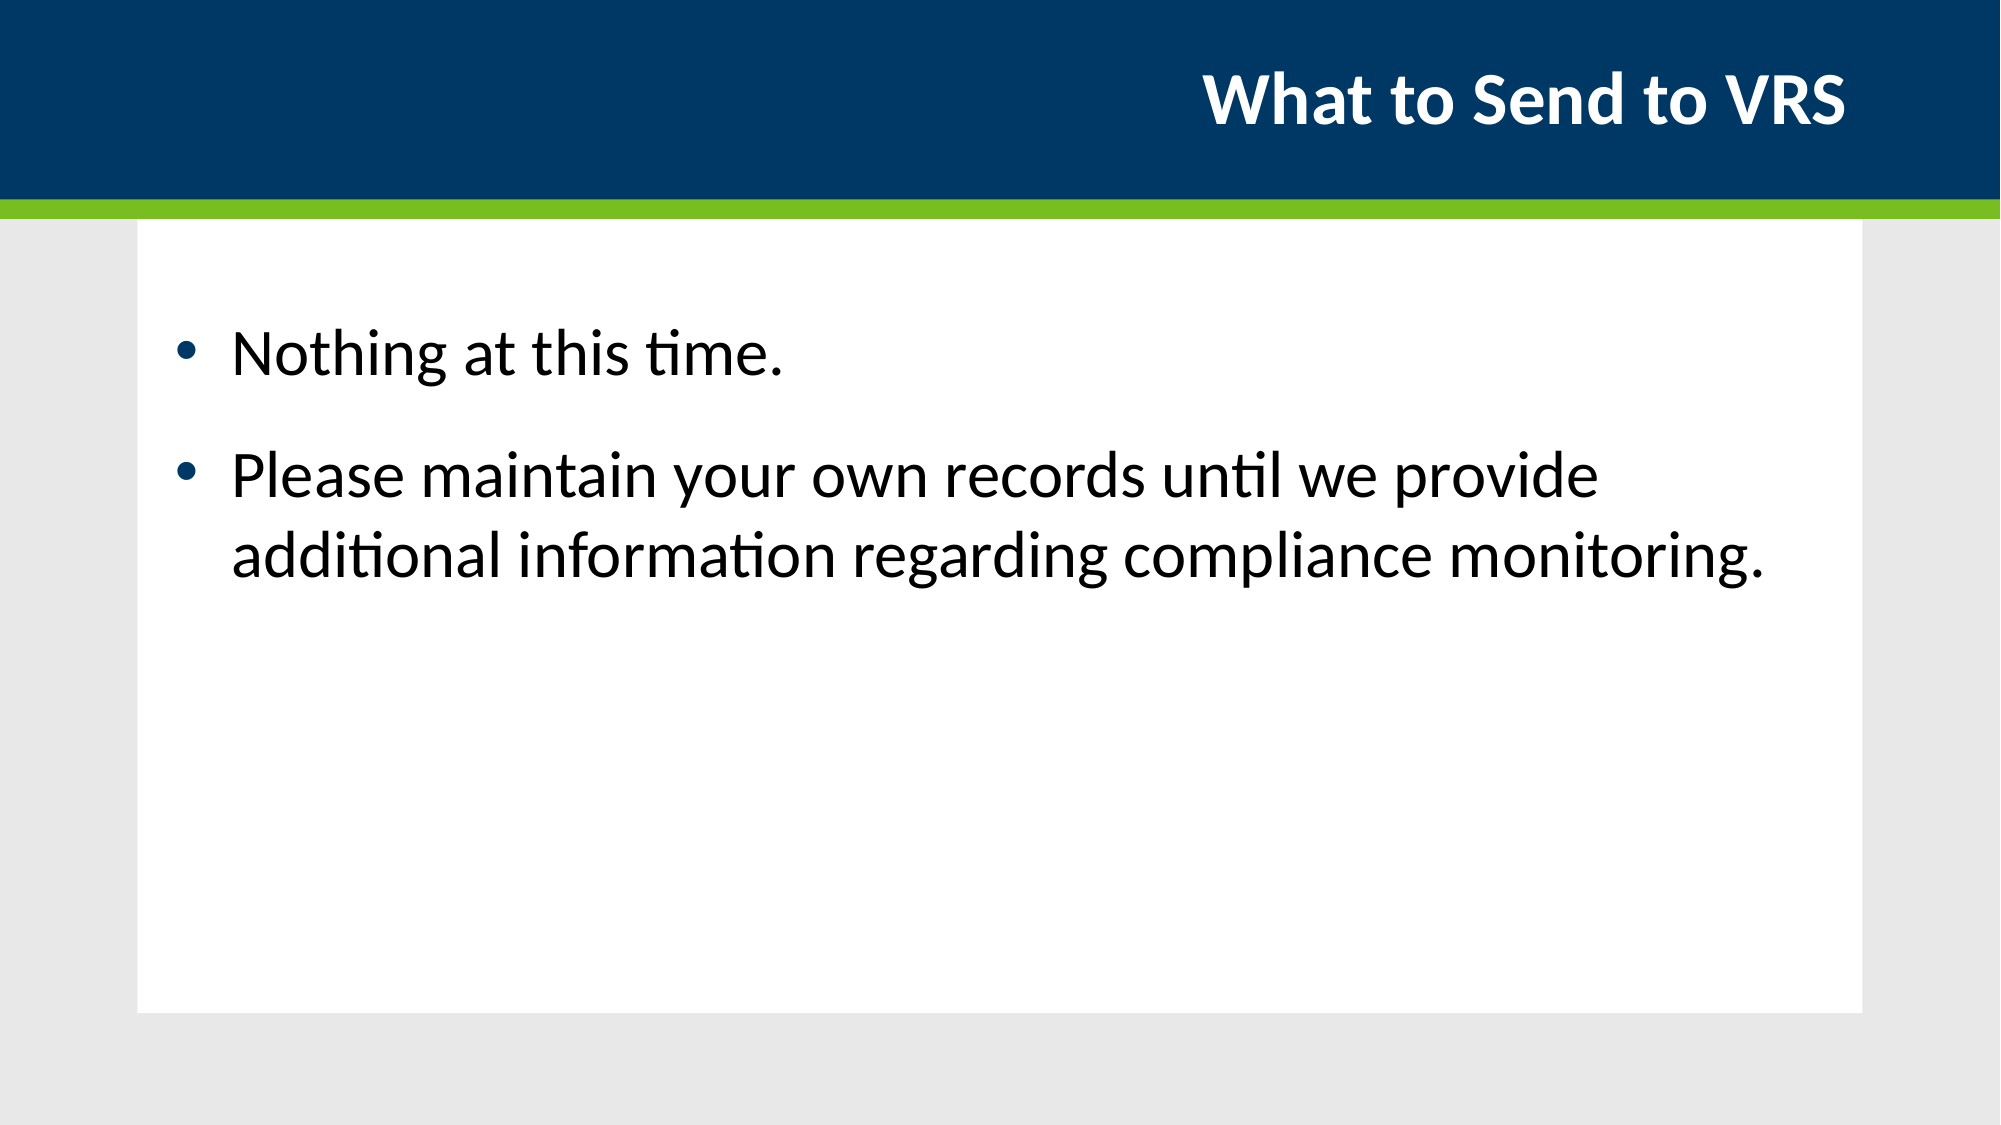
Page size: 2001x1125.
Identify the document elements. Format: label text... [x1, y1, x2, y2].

title What to Send to VRS [137, 24, 1863, 175]
list Nothing at this time. Please maintain your own records until we provide additional information regarding compliance monitoring. [137, 219, 1863, 1014]
